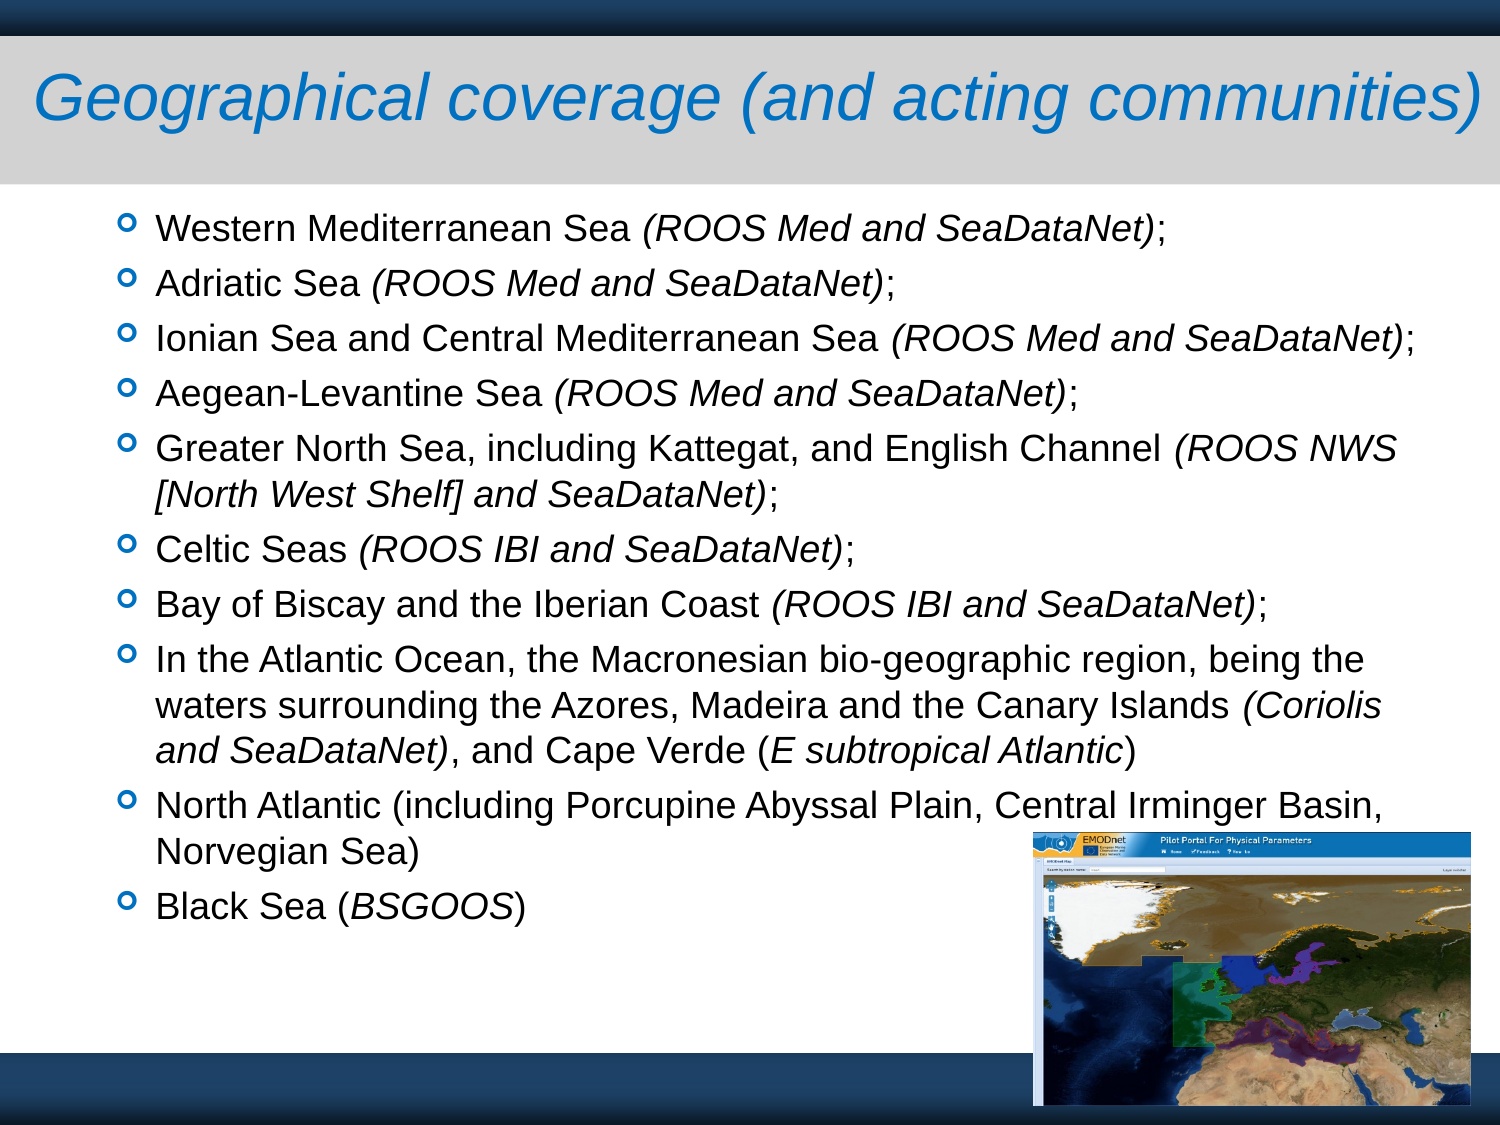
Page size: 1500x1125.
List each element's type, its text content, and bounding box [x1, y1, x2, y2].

picture [0, 832, 1500, 1125]
list Western Mediterranean Sea (ROOS Med and SeaDataNet); Adriatic Sea (ROOS Med and SeaDataNet); Ionian Sea and Central Mediterranean Sea (ROOS Med and SeaDataNet); Aegean-Levantine Sea (ROOS Med and SeaDataNet); Greater North Sea, including Kattegat, and English Channel (ROOS NWS [North West Shelf] and SeaDataNet); Celtic Seas (ROOS IBI and SeaDataNet); Bay of Biscay and the Iberian Coast (ROOS IBI and SeaDataNet); In the Atlantic Ocean, the Macronesian bio-geographic region, being the waters surrounding the Azores, Madeira and the Canary Islands (Coriolis and SeaDataNet), and Cape Verde (E subtropical Atlantic) North Atlantic (including Porcupine Abyssal Plain, Central Irminger Basin, Norvegian Sea) Black Sea (BSGOOS) [100, 196, 1436, 953]
title Geographical coverage (and acting communities) [0, 0, 1500, 188]
